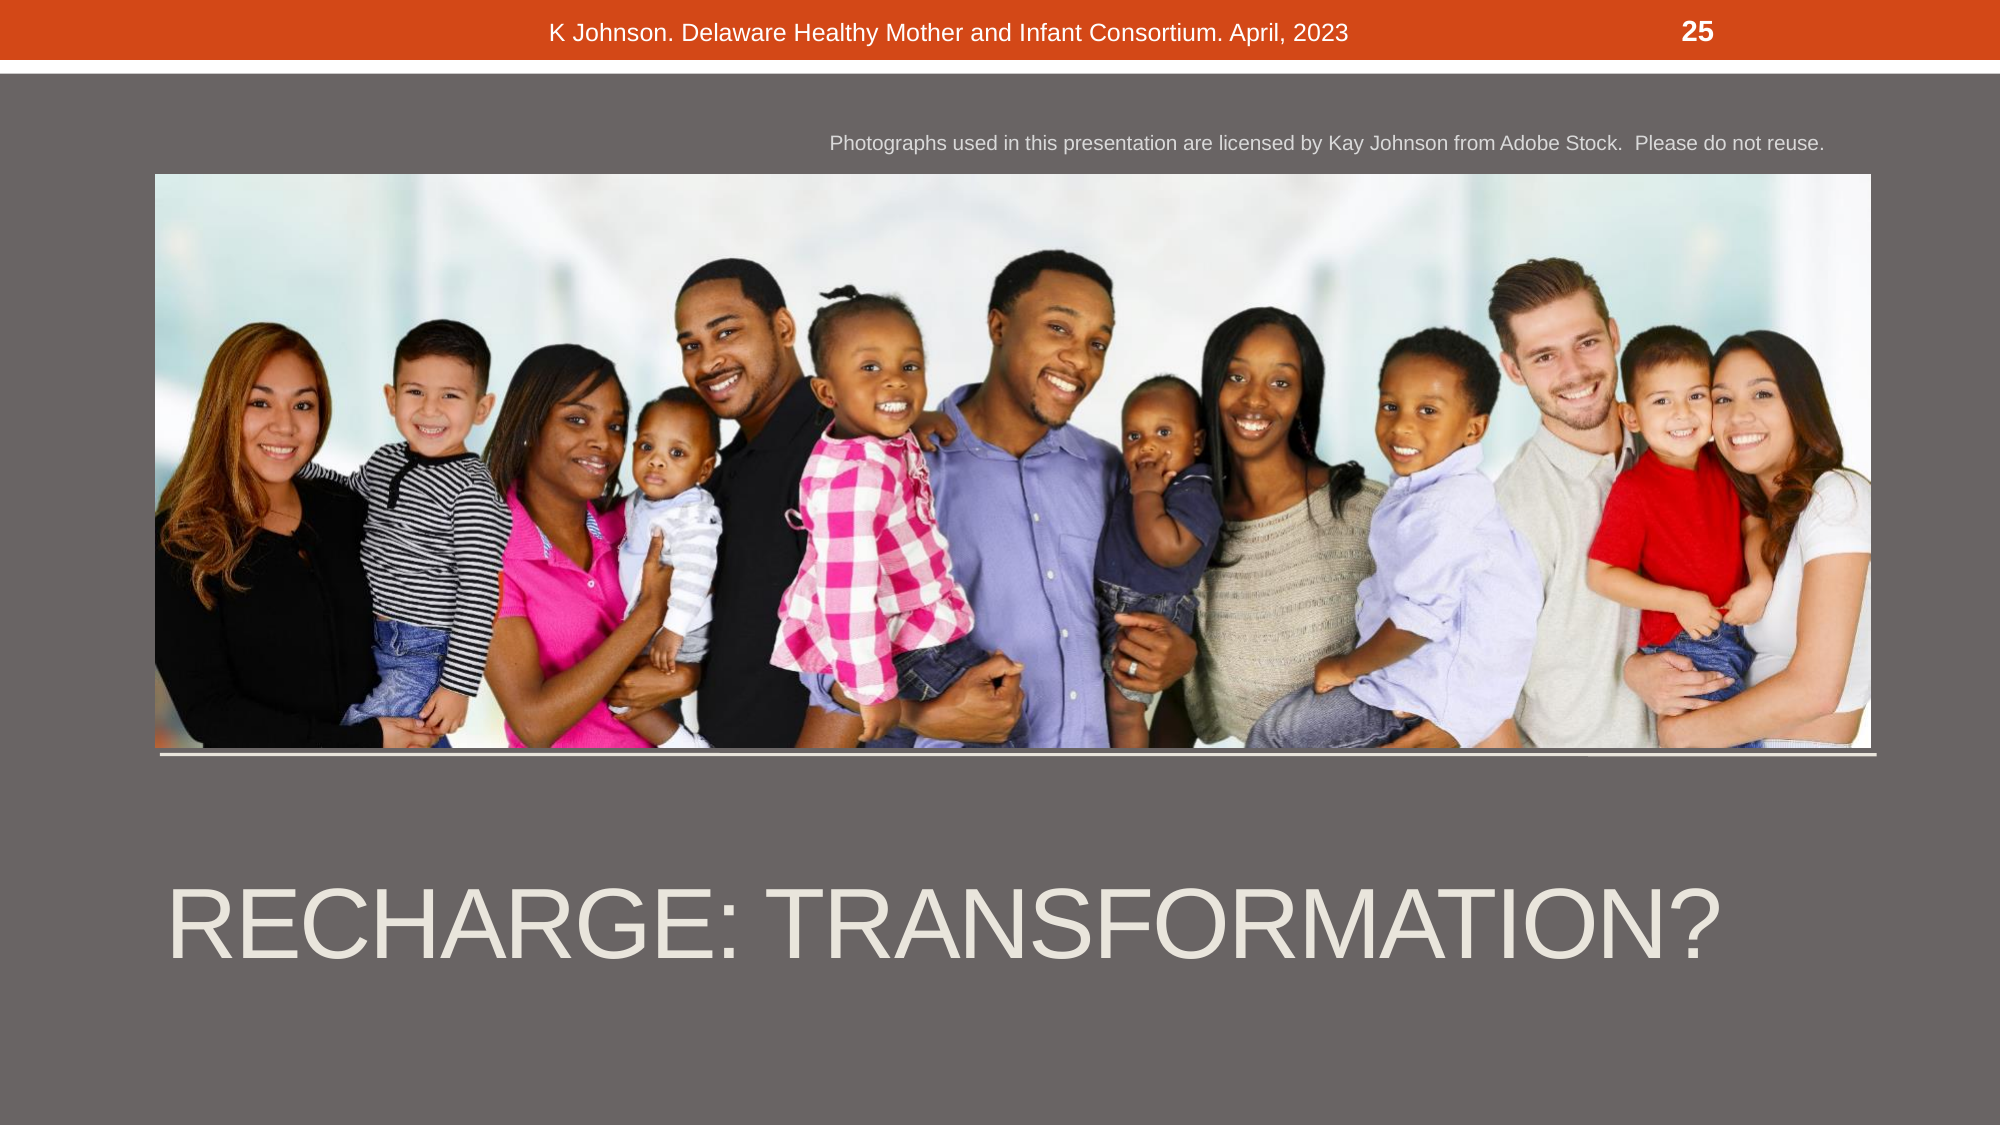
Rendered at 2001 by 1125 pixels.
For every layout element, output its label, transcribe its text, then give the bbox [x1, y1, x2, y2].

footer K Johnson. Delaware Healthy Mother and Infant Consortium. April, 2023 [249, 3, 1650, 60]
title Recharge: Transformation? [150, 812, 1845, 986]
picture [154, 174, 1871, 749]
text_box Photographs used in this presentation are licensed by Kay Johnson from Adobe Stock. Please do not reuse. [814, 122, 1871, 163]
slide_number 25 [1666, 3, 1900, 57]
